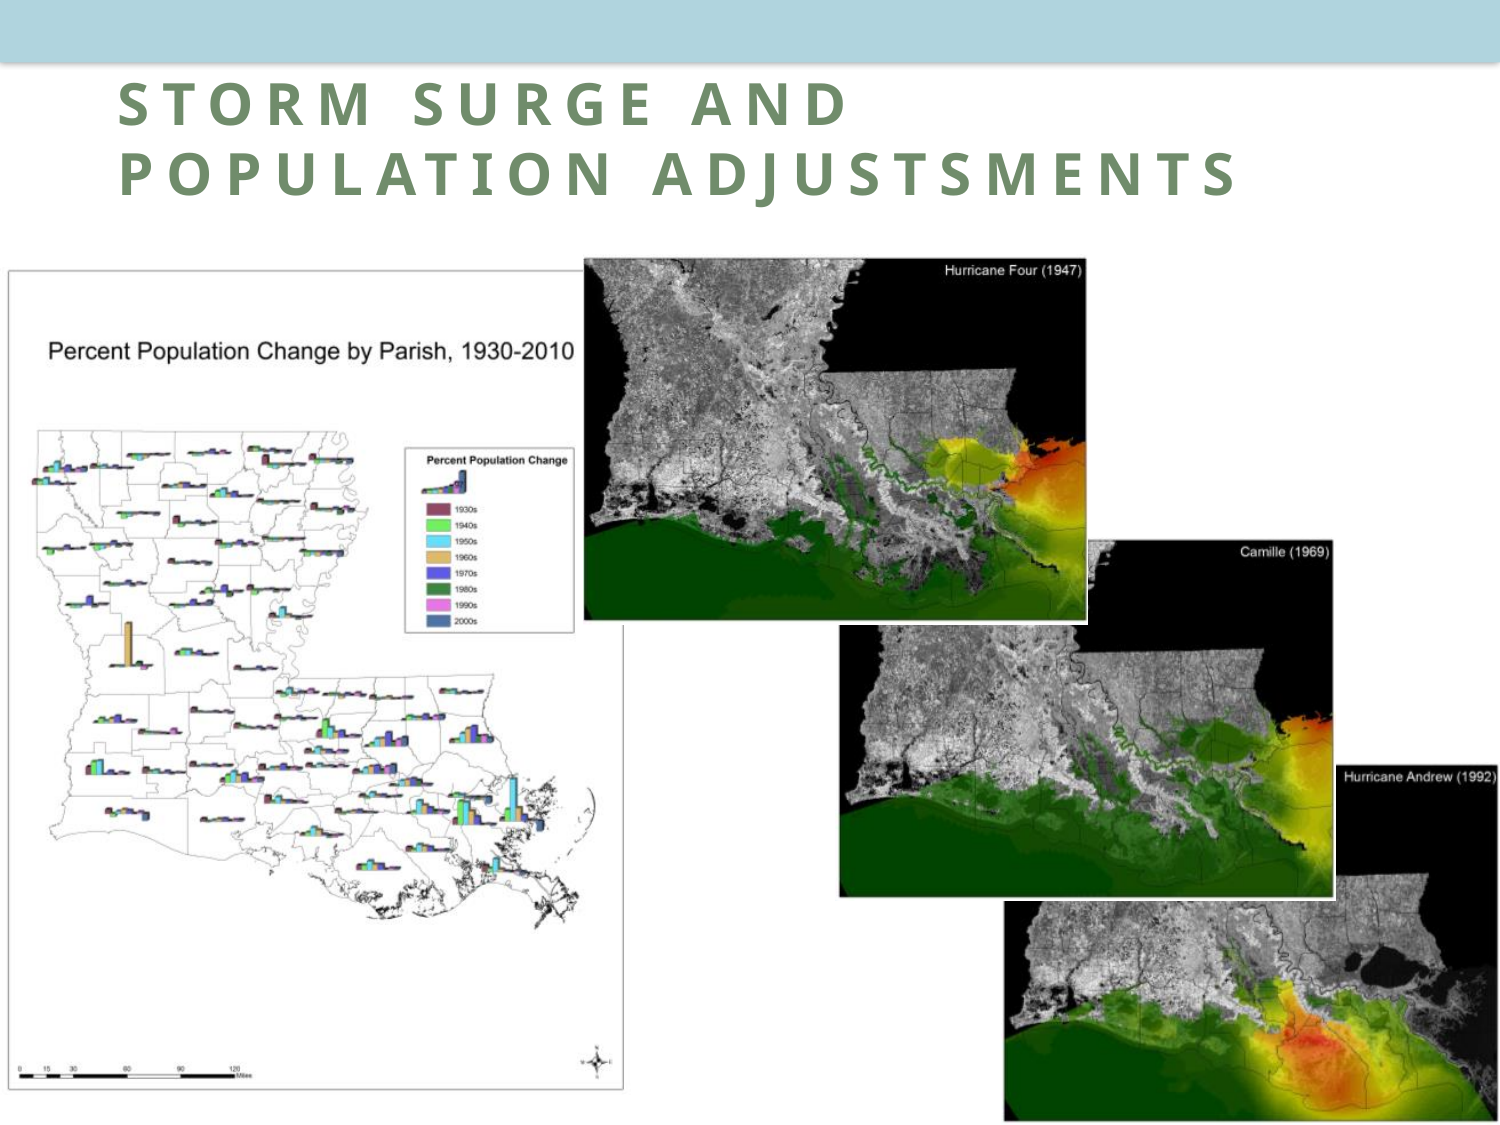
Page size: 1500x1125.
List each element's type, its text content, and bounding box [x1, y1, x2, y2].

picture [0, 254, 1500, 1125]
title STORM SURGE AND POPULATION ADJUSTSMENTS [103, 59, 1397, 278]
